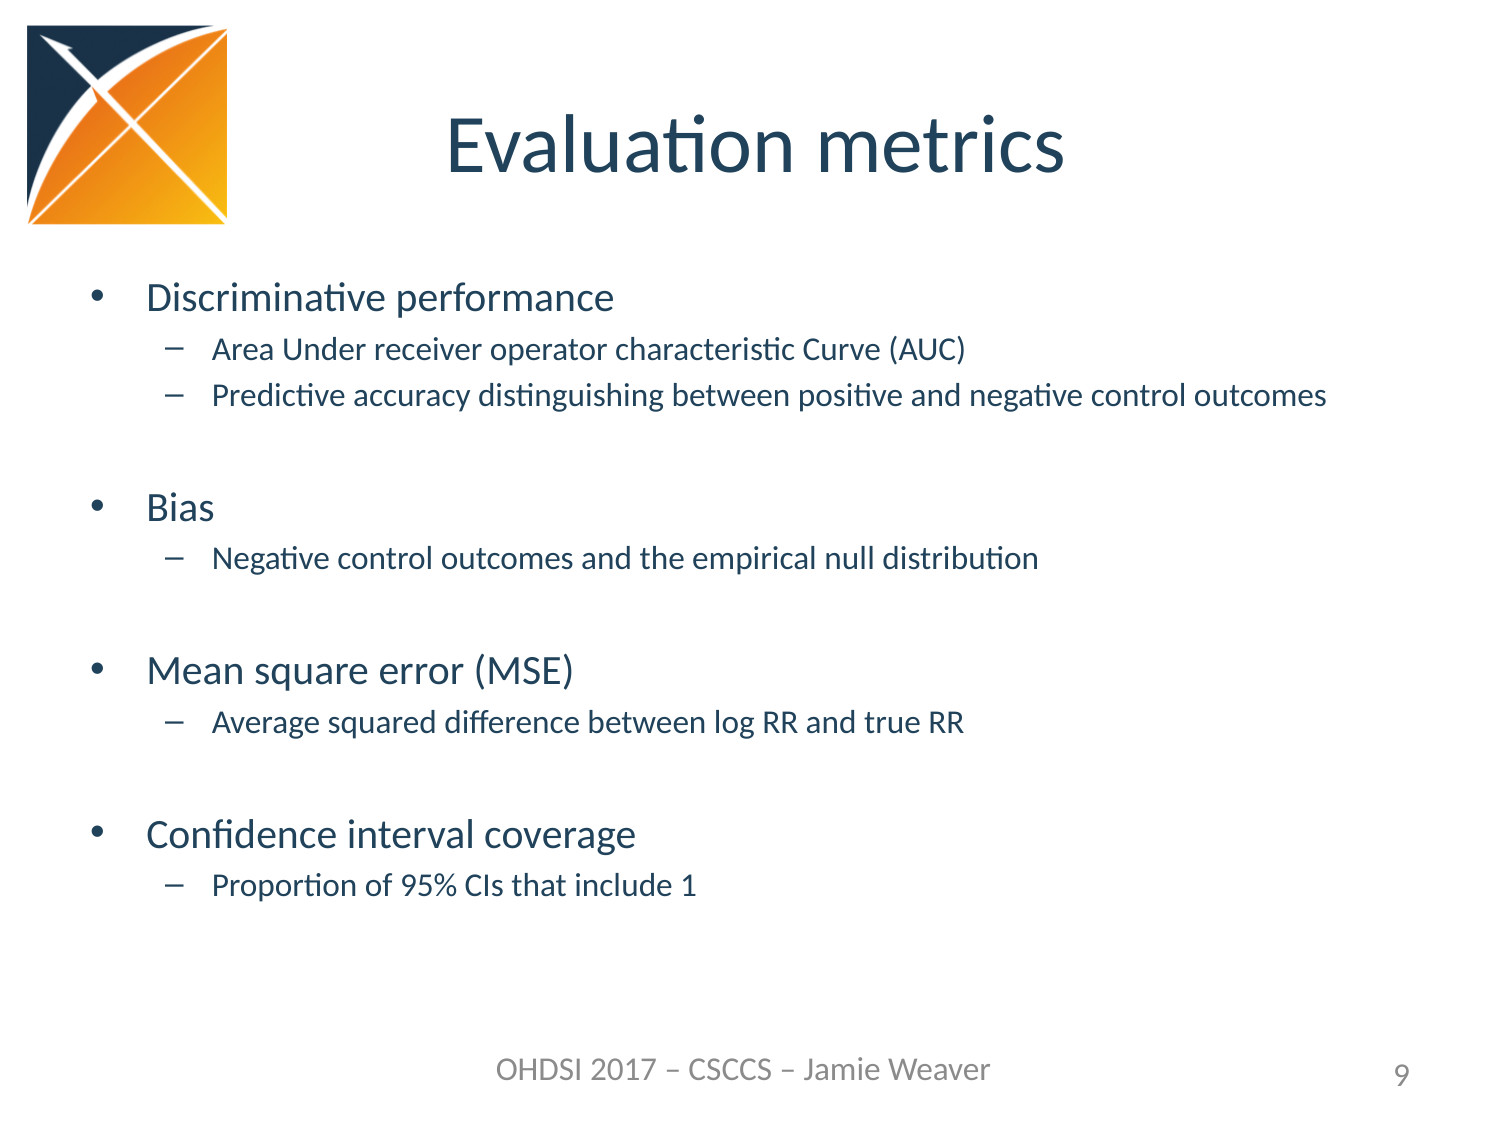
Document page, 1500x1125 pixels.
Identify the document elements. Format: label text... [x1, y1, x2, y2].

footer OHDSI 2017 – CSCCS – Jamie Weaver [474, 1037, 1013, 1098]
text_box Discriminative performance Area Under receiver operator characteristic Curve (AUC) Predictive accuracy distinguishing between positive and negative control outcomes Bias Negative control outcomes and the empirical null distribution Mean square error (MSE) Average squared difference between log RR and true RR Confidence interval coverage Proportion of 95% CIs that include 1 [74, 262, 1425, 938]
title Evaluation metrics [237, 45, 1275, 233]
picture [26, 24, 227, 225]
slide_number 9 [1074, 1042, 1425, 1103]
